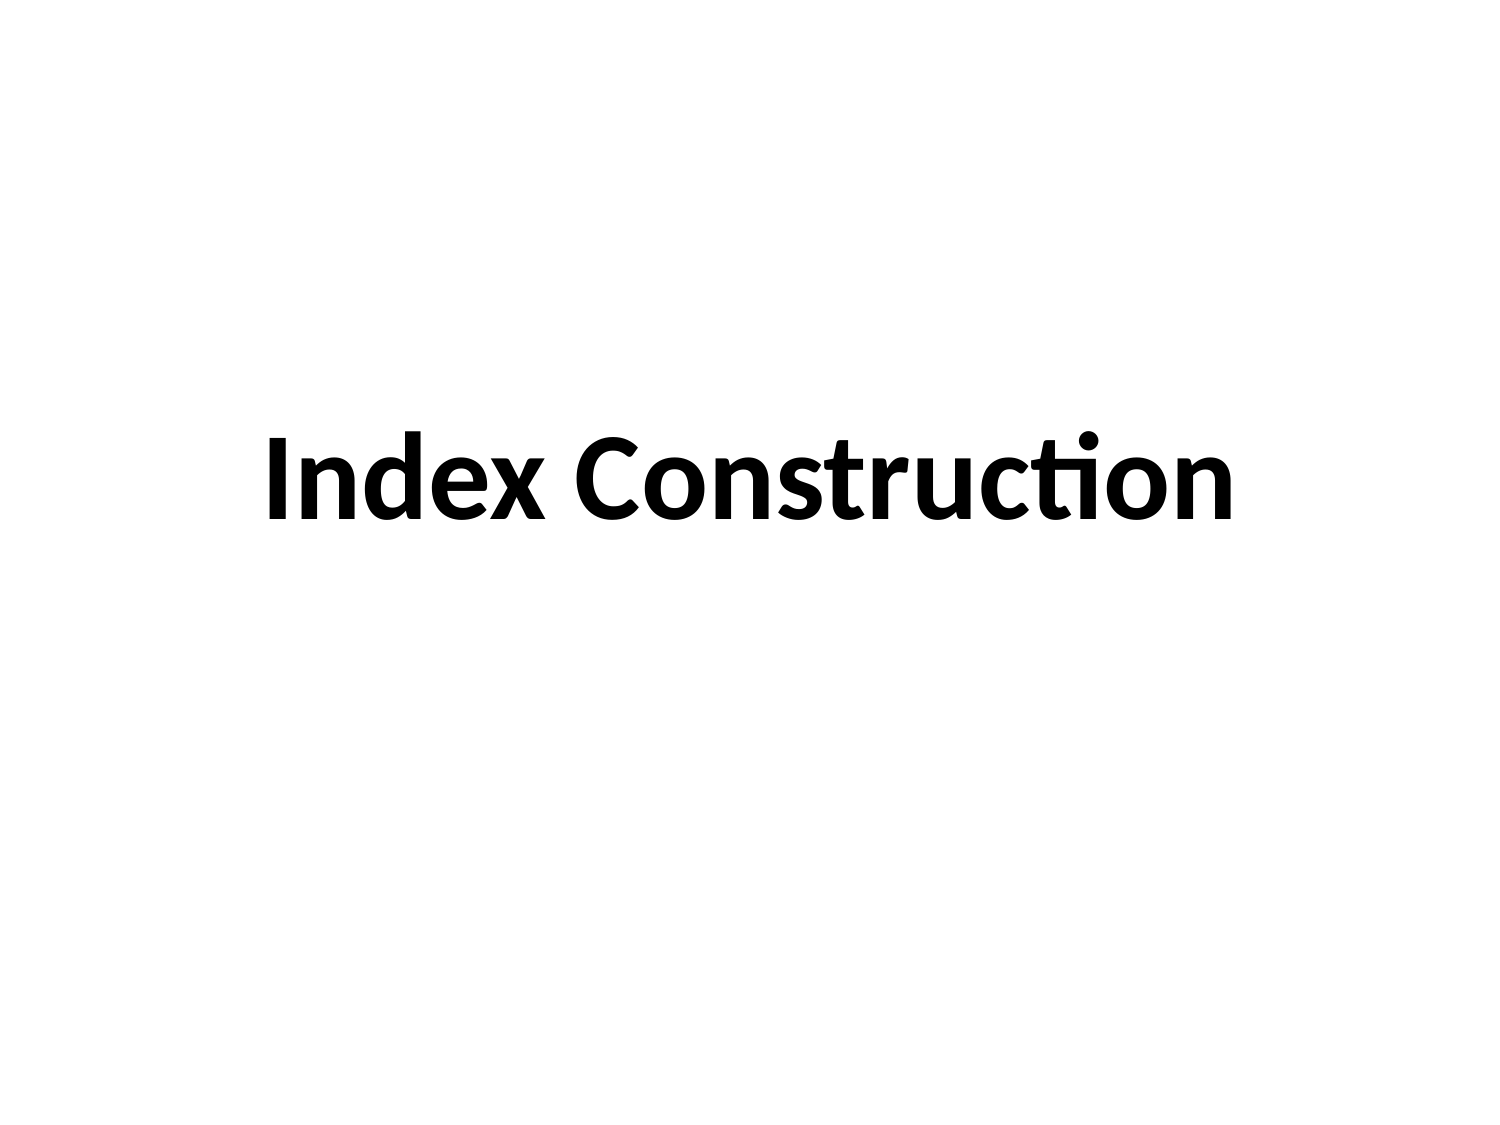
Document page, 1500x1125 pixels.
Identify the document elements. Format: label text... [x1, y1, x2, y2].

title Index Construction [112, 349, 1388, 591]
